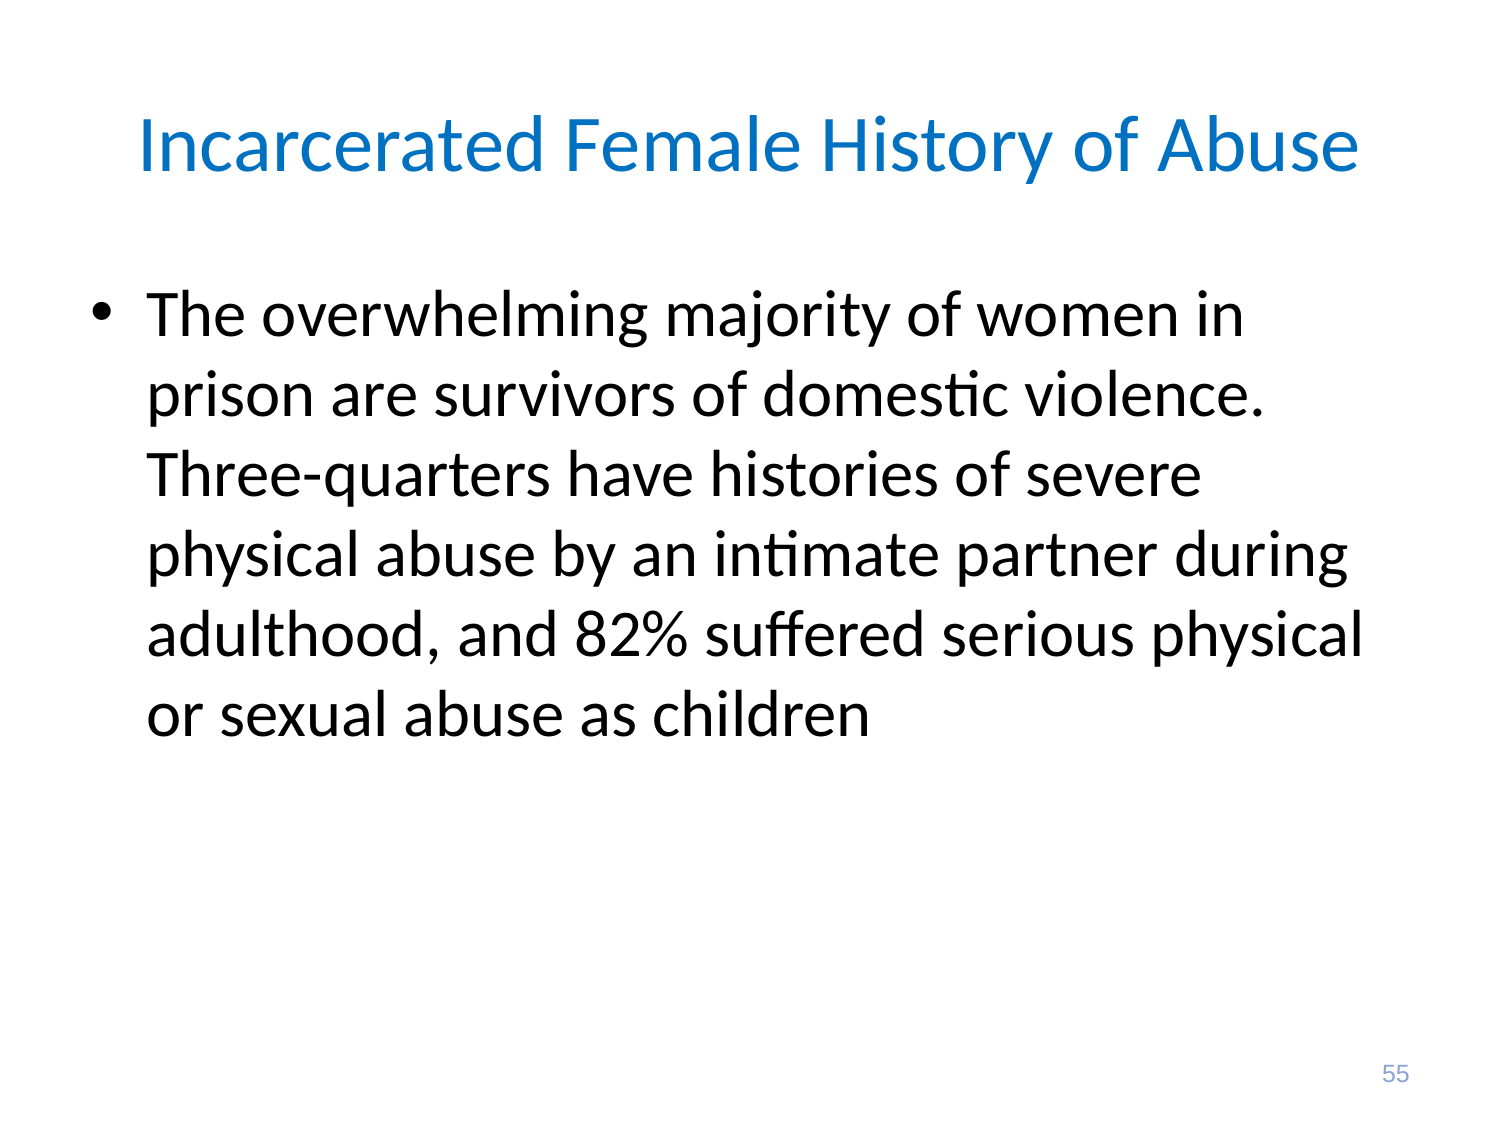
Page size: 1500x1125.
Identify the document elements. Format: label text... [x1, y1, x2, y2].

slide_number 55 [1074, 1042, 1425, 1103]
title Incarcerated Female History of Abuse [75, 45, 1425, 233]
list The overwhelming majority of women in prison are survivors of domestic violence. Three-quarters have histories of severe physical abuse by an intimate partner during adulthood, and 82% suffered serious physical or sexual abuse as children [75, 262, 1425, 1005]
